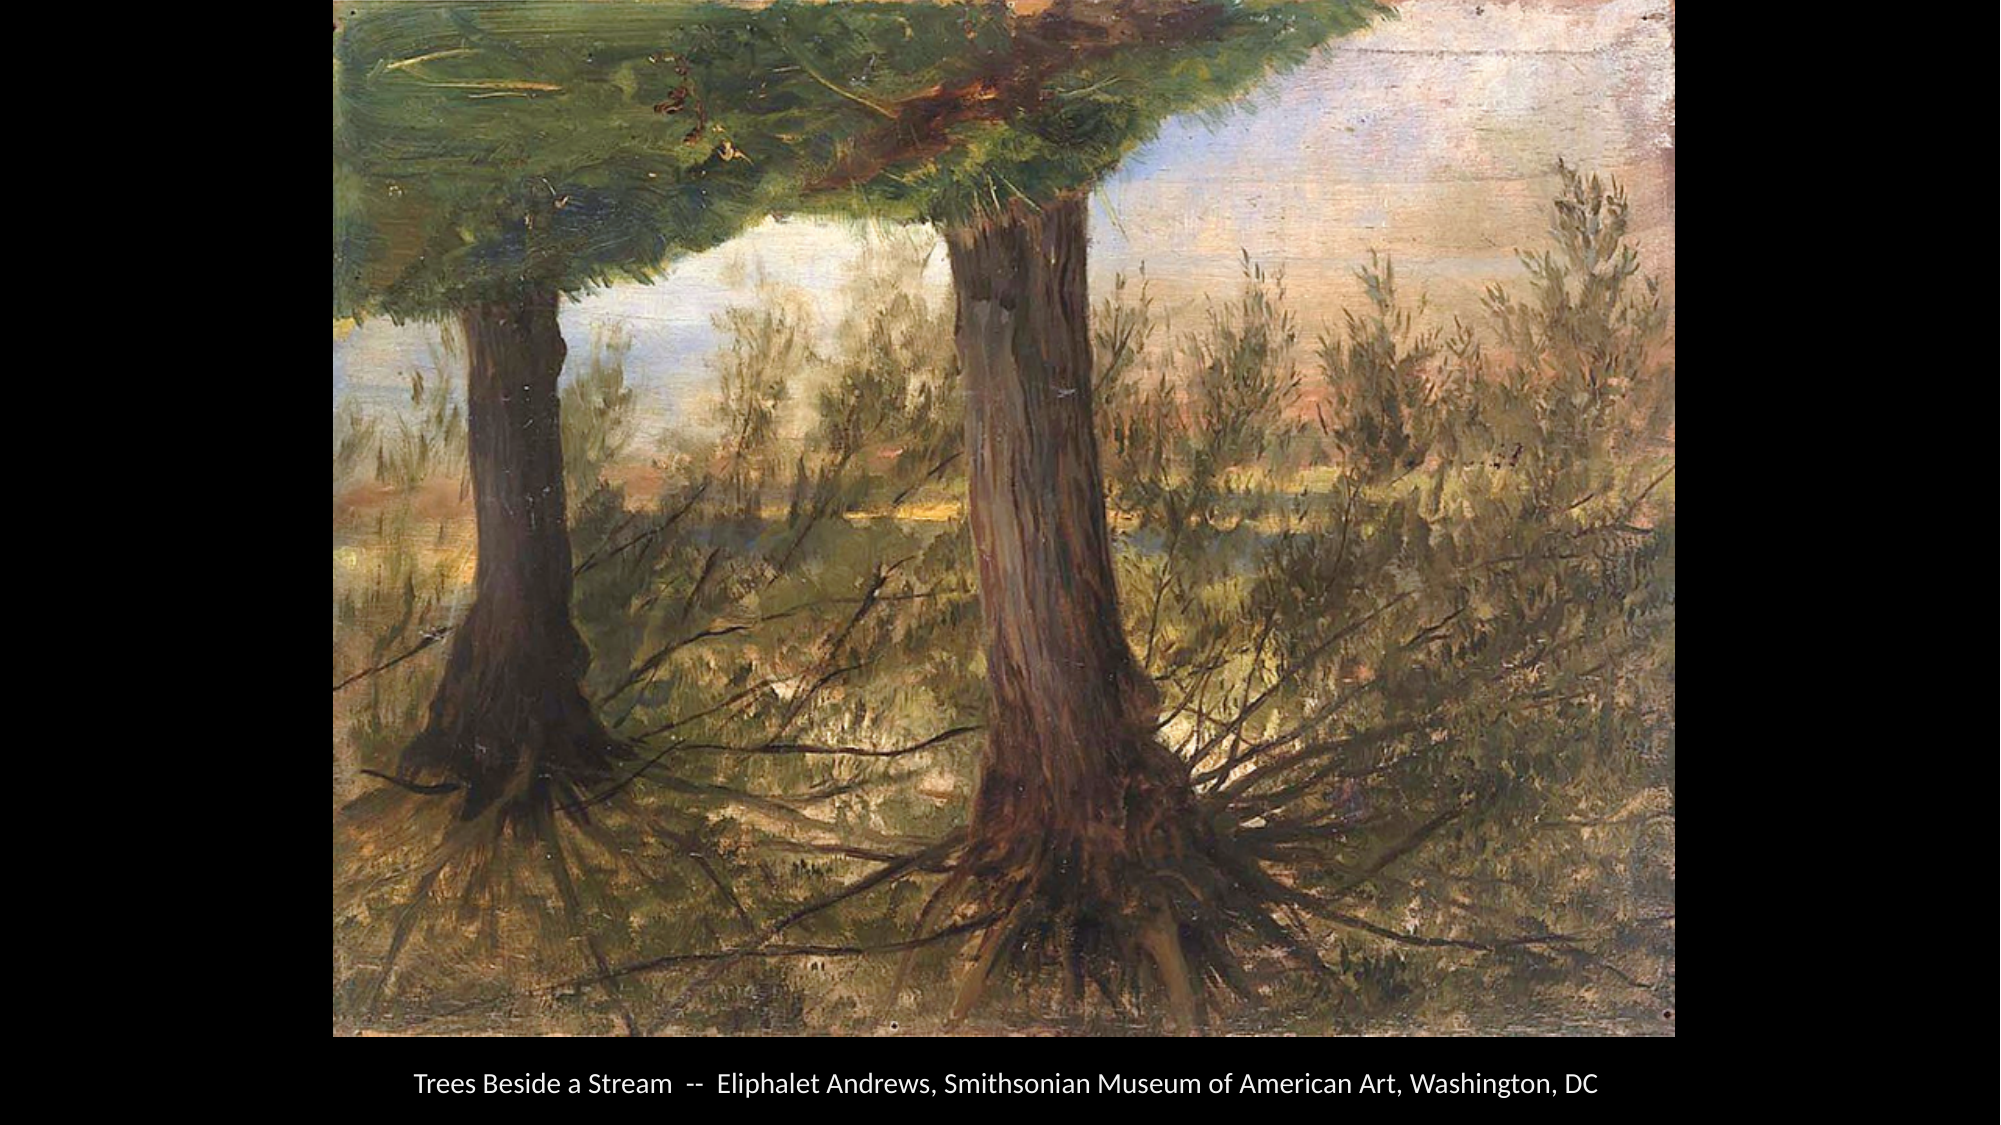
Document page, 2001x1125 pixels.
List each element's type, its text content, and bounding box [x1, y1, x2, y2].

picture [332, 0, 1676, 1037]
text_box Trees Beside a Stream -- Eliphalet Andrews, Smithsonian Museum of American Art, Washington, DC [287, 1056, 1725, 1107]
